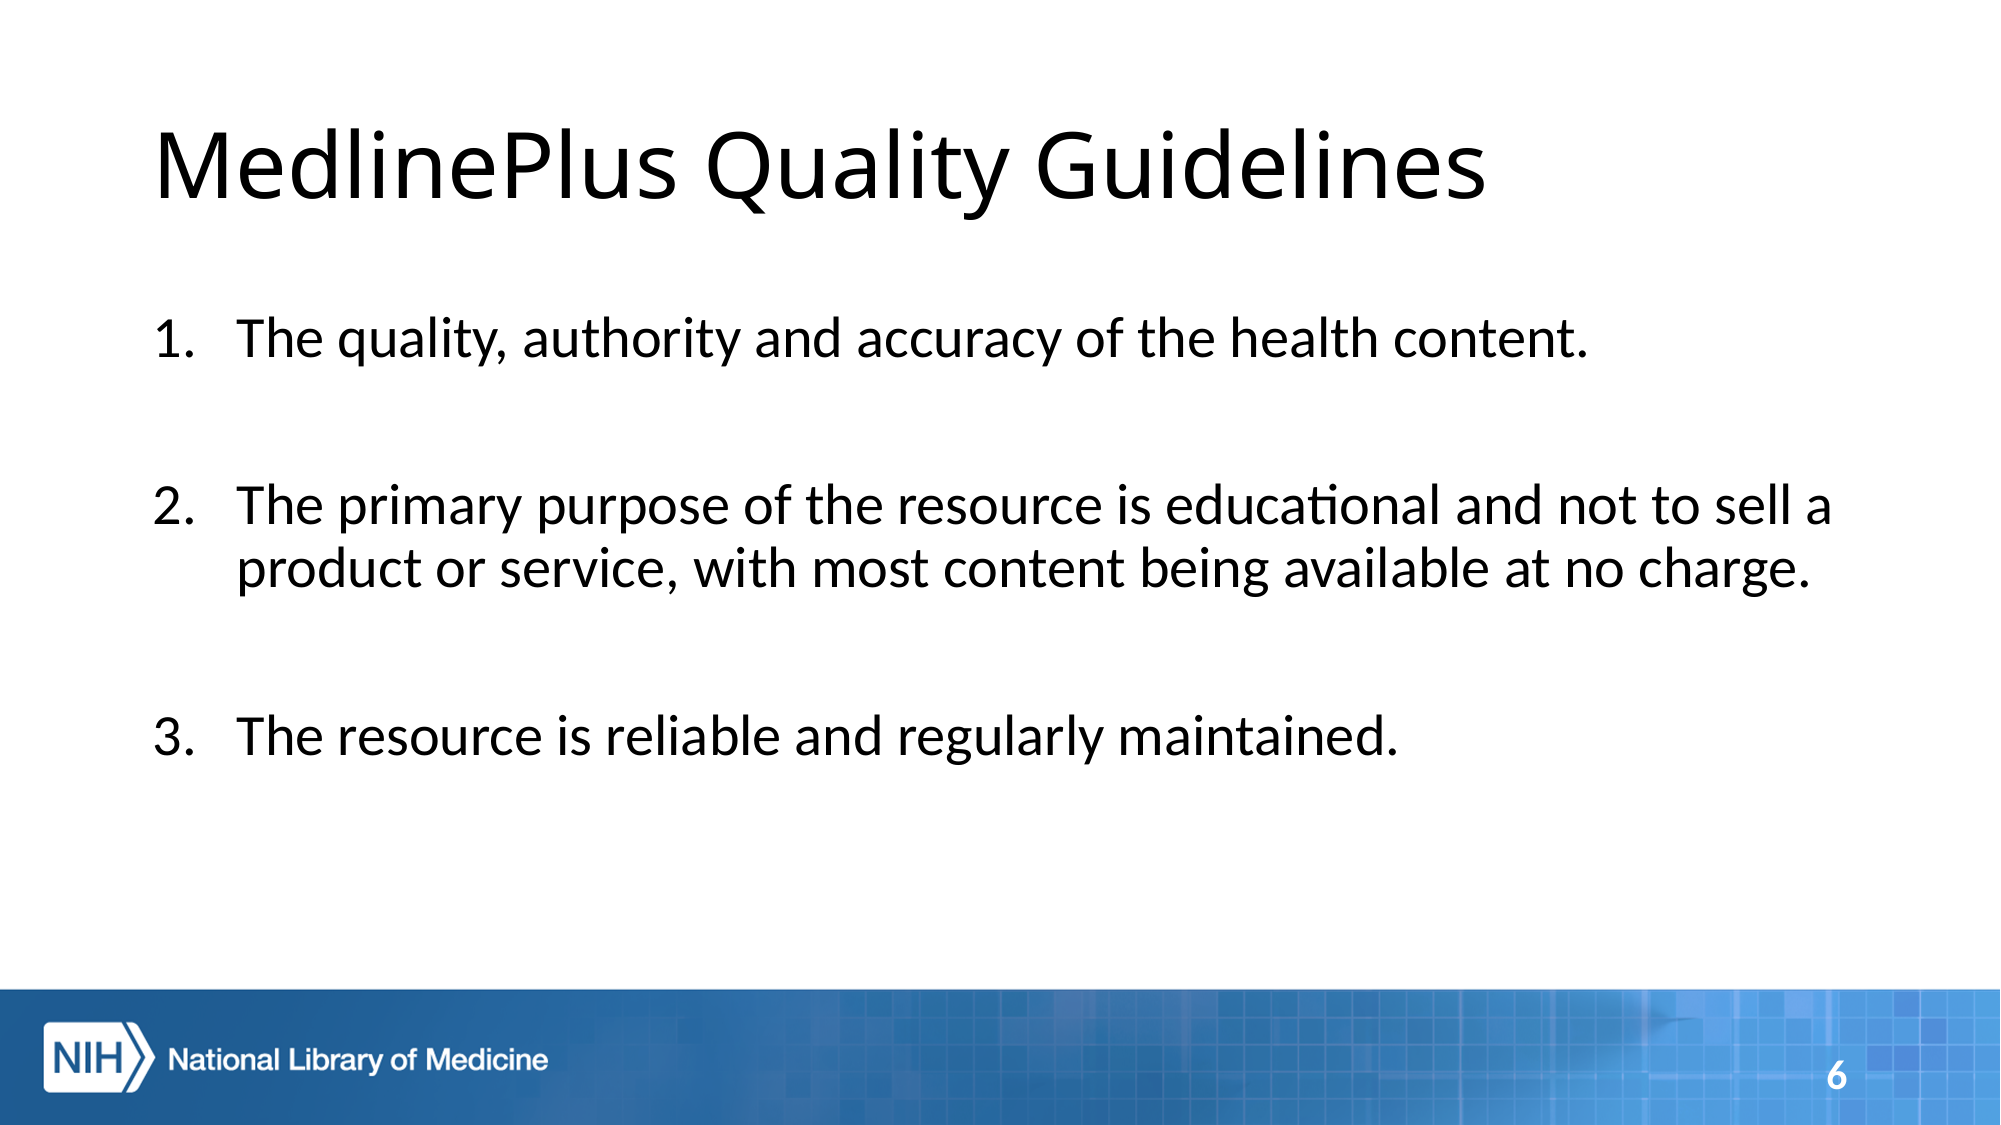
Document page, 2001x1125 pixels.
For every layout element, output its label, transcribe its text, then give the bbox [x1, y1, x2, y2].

title MedlinePlus Quality Guidelines [137, 59, 1863, 278]
slide_number 6 [1412, 1042, 1863, 1103]
picture [0, 0, 2000, 1125]
list The quality, authority and accuracy of the health content. The primary purpose of the resource is educational and not to sell a product or service, with most content being available at no charge. The resource is reliable and regularly maintained. [137, 299, 1863, 1014]
